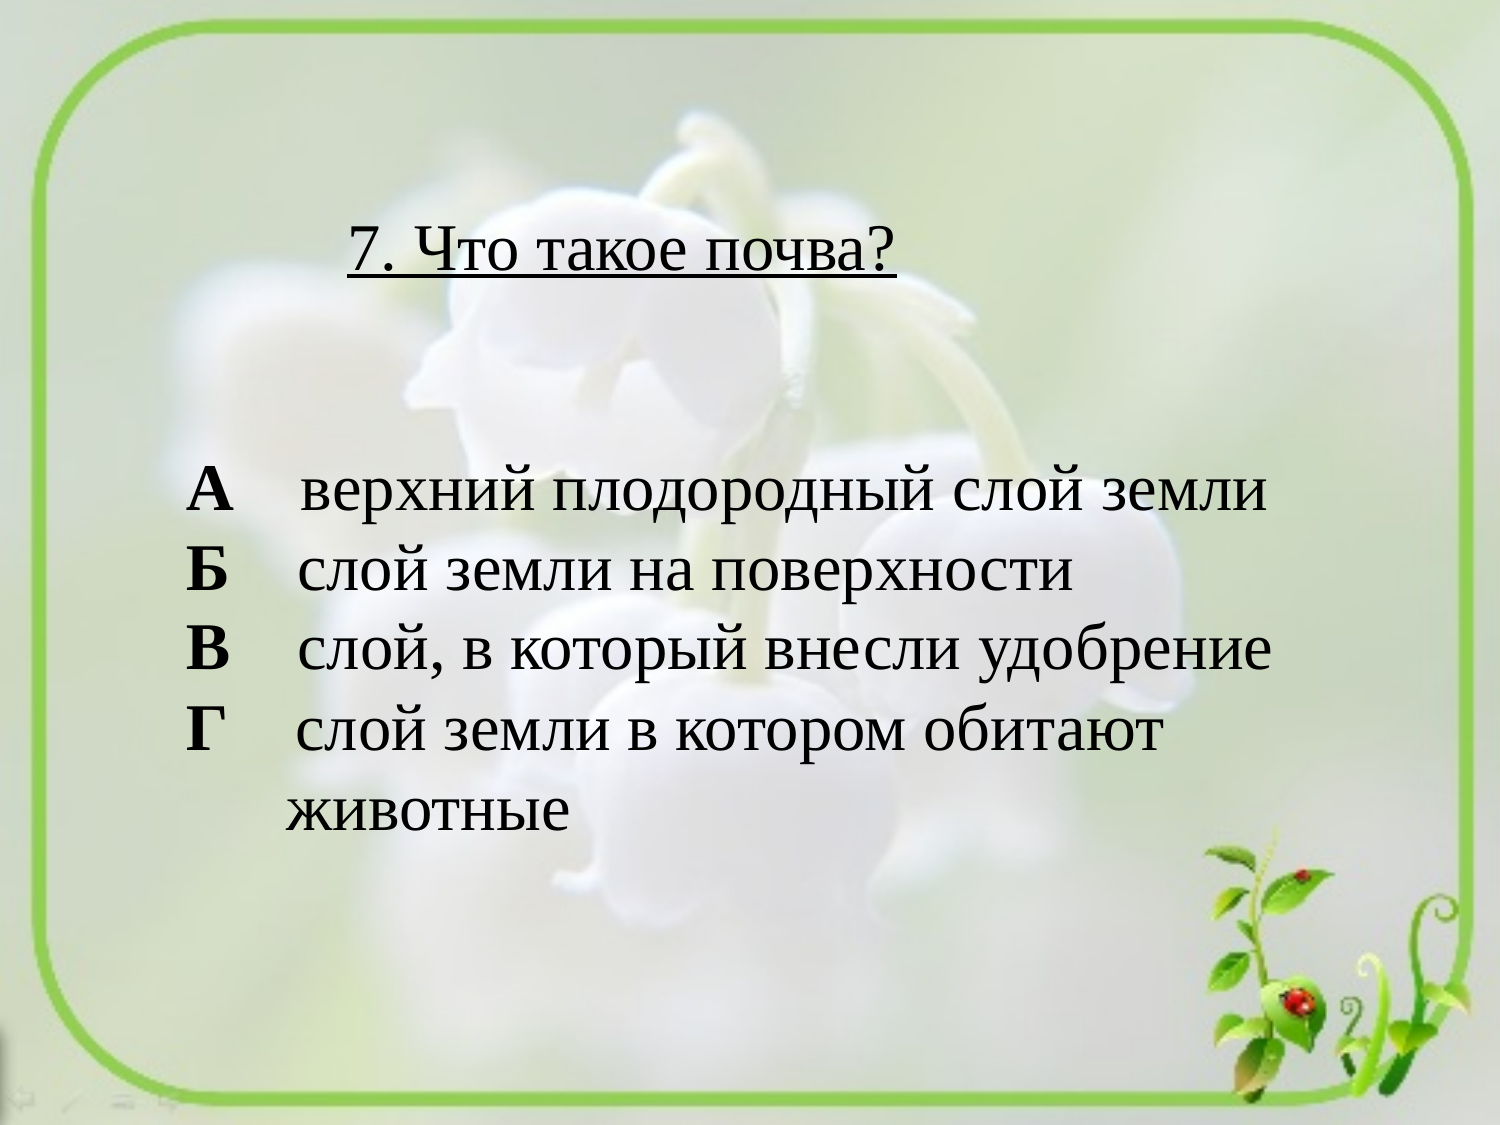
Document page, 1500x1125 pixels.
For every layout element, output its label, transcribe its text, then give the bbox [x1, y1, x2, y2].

text_box 7. Что такое почва? А верхний плодородный слой земли Б слой земли на поверхности В слой, в который внесли удобрение Г слой земли в котором обитают животные [171, 196, 1447, 851]
picture [0, 0, 1500, 1125]
